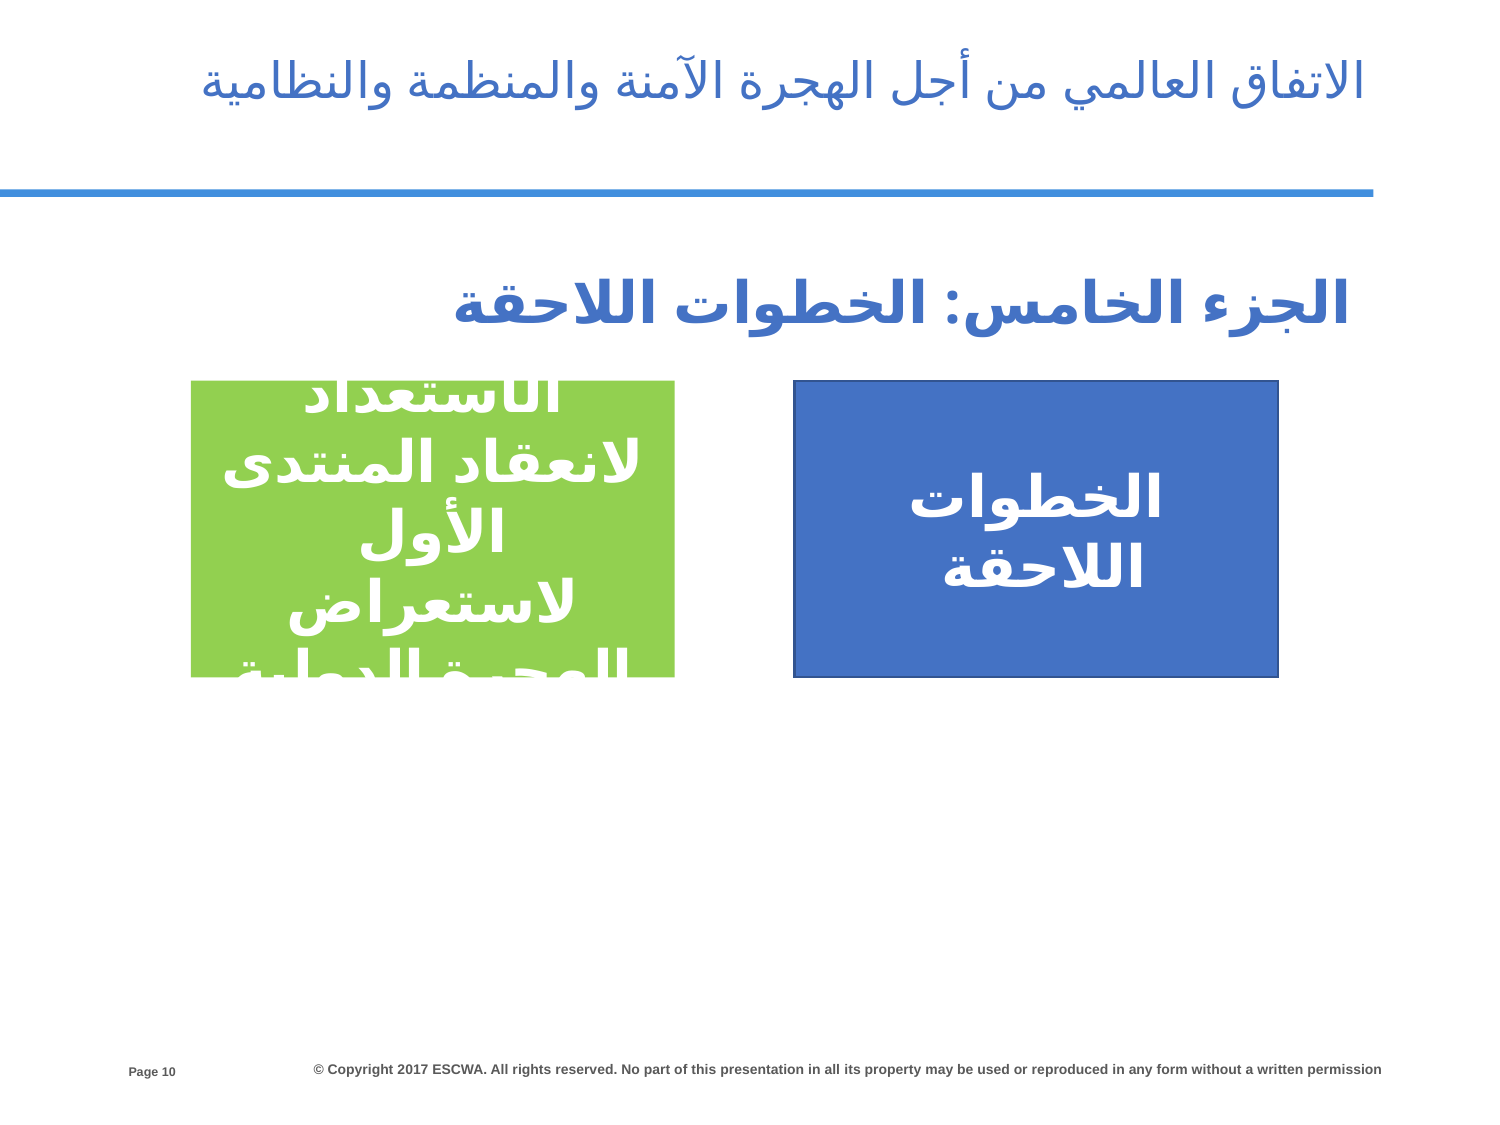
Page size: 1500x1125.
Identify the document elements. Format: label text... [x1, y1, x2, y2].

text_box الاتفاق العالمي من أجل الهجرة الآمنة والمنظمة والنظامية [72, 46, 1367, 171]
text_box الجزء الخامس: الخطوات اللاحقة [1213, 258, 1367, 343]
text_box الاستعداد لانعقاد المنتدى الأول لاستعراض الهجرة الدولية [190, 380, 676, 678]
text_box الخطوات اللاحقة [793, 380, 1279, 678]
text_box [1078, 168, 1213, 438]
text_box الجزء الخامس: الخطوات اللاحقة [138, 258, 1078, 343]
